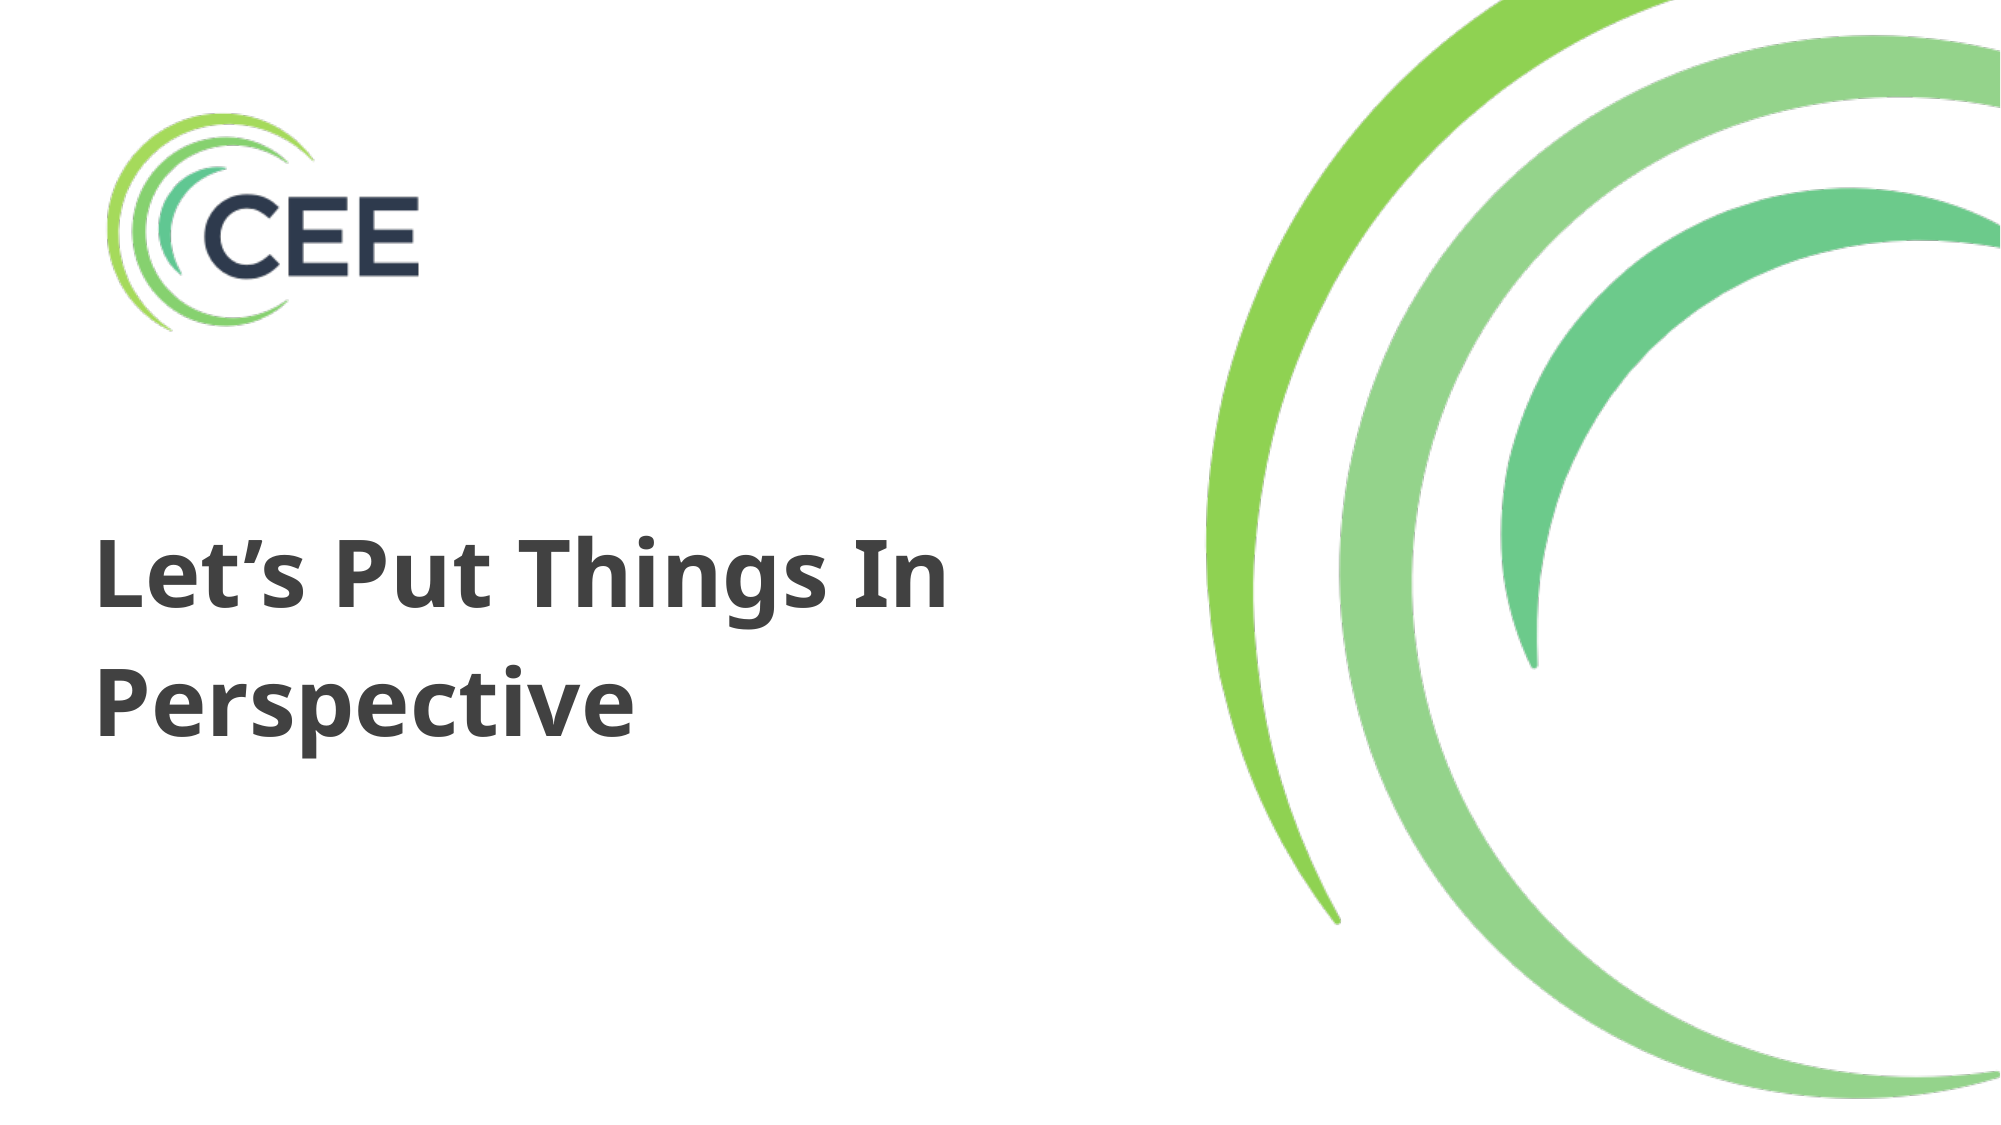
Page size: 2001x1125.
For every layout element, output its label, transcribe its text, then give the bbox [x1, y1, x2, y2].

text_box Let’s Put Things In Perspective [84, 489, 1795, 849]
picture [0, 0, 2001, 1125]
